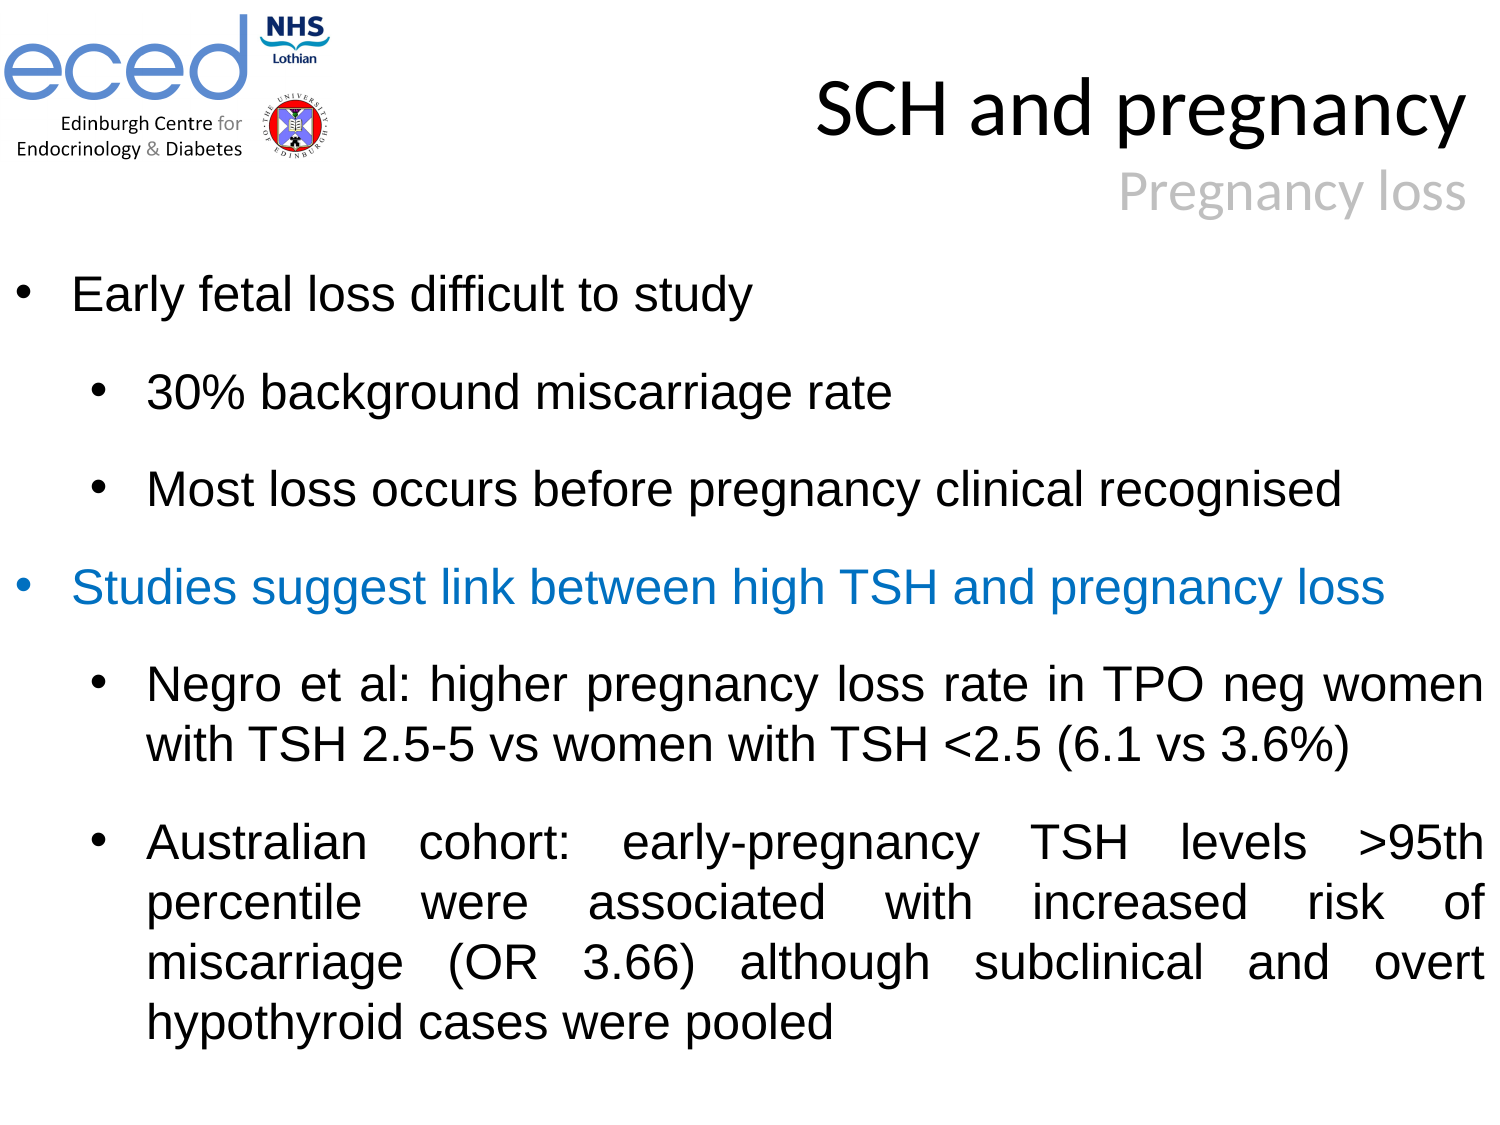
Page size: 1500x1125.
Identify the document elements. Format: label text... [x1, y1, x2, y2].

text_box SCH and pregnancy Pregnancy loss [17, 45, 1483, 254]
picture [0, 13, 332, 163]
text_box Early fetal loss difficult to study 30% background miscarriage rate Most loss occurs before pregnancy clinical recognised Studies suggest link between high TSH and pregnancy loss Negro et al: higher pregnancy loss rate in TPO neg women with TSH 2.5-5 vs women with TSH <2.5 (6.1 vs 3.6%) Australian cohort: early-pregnancy TSH levels >95th percentile were associated with increased risk of miscarriage (OR 3.66) although subclinical and overt hypothyroid cases were pooled [0, 254, 1500, 1117]
